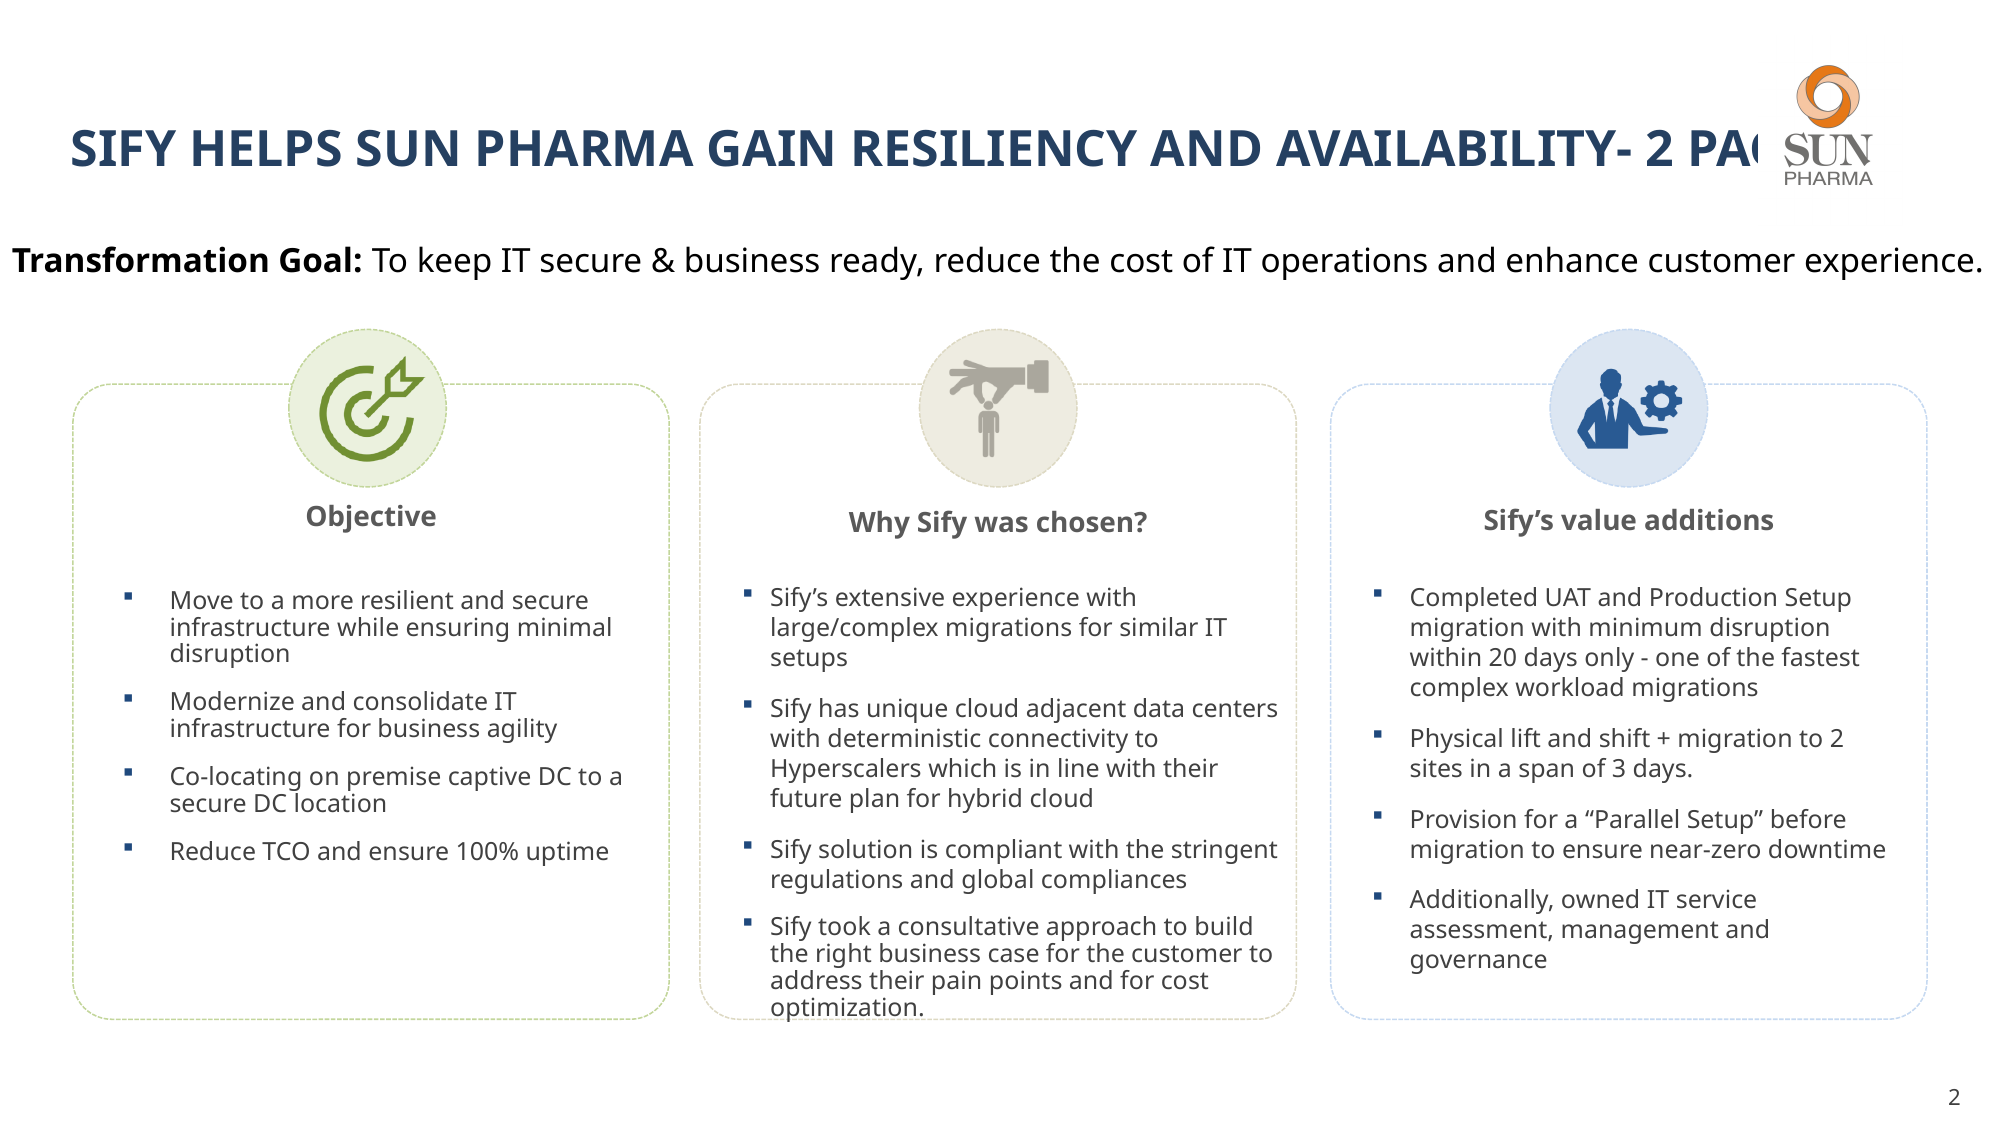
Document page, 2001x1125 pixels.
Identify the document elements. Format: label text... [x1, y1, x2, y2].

text_box [1707, 382, 1930, 500]
text_box [697, 537, 1299, 1018]
text_box Sify’s value additions [1330, 494, 1927, 543]
text_box Move to a more resilient and secure infrastructure while ensuring minimal disruption Modernize and consolidate IT infrastructure for business agility Co-locating on premise captive DC to a secure DC location Reduce TCO and ensure 100% uptime [106, 527, 655, 981]
text_box [1328, 382, 1548, 505]
text_box [1328, 537, 1930, 1019]
text_box [70, 537, 672, 1022]
text_box [697, 382, 1299, 505]
text_box Why Sify was chosen? [699, 497, 1297, 546]
text_box Objective [72, 491, 670, 540]
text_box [919, 329, 1078, 488]
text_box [1549, 329, 1708, 488]
picture [1757, 35, 1903, 226]
text_box Completed UAT and Production Setup migration with minimum disruption within 20 days only - one of the fastest complex workload migrations Physical lift and shift + migration to 2 sites in a span of 3 days. Provision for a “Parallel Setup” before migration to ensure near-zero downtime Additionally, owned IT service assessment, management and governance [1355, 572, 1904, 1028]
title Sify helps Sun Pharma gain resiliency and Availability- 2 PAGER [70, 87, 1752, 204]
text_box [70, 382, 284, 491]
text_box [288, 329, 447, 488]
text_box Transformation Goal: To keep IT secure & business ready, reduce the cost of IT operations and enhance customer experience. [0, 232, 2000, 287]
text_box [450, 382, 672, 500]
text_box Sify’s extensive experience with large/complex migrations for similar IT setups Sify has unique cloud adjacent data centers with deterministic connectivity to Hyperscalers which is in line with their future plan for hybrid cloud Sify solution is compliant with the stringent regulations and global compliances Sify took a consultative approach to build the right business case for the customer to address their pain points and for cost optimization. [725, 572, 1298, 1076]
